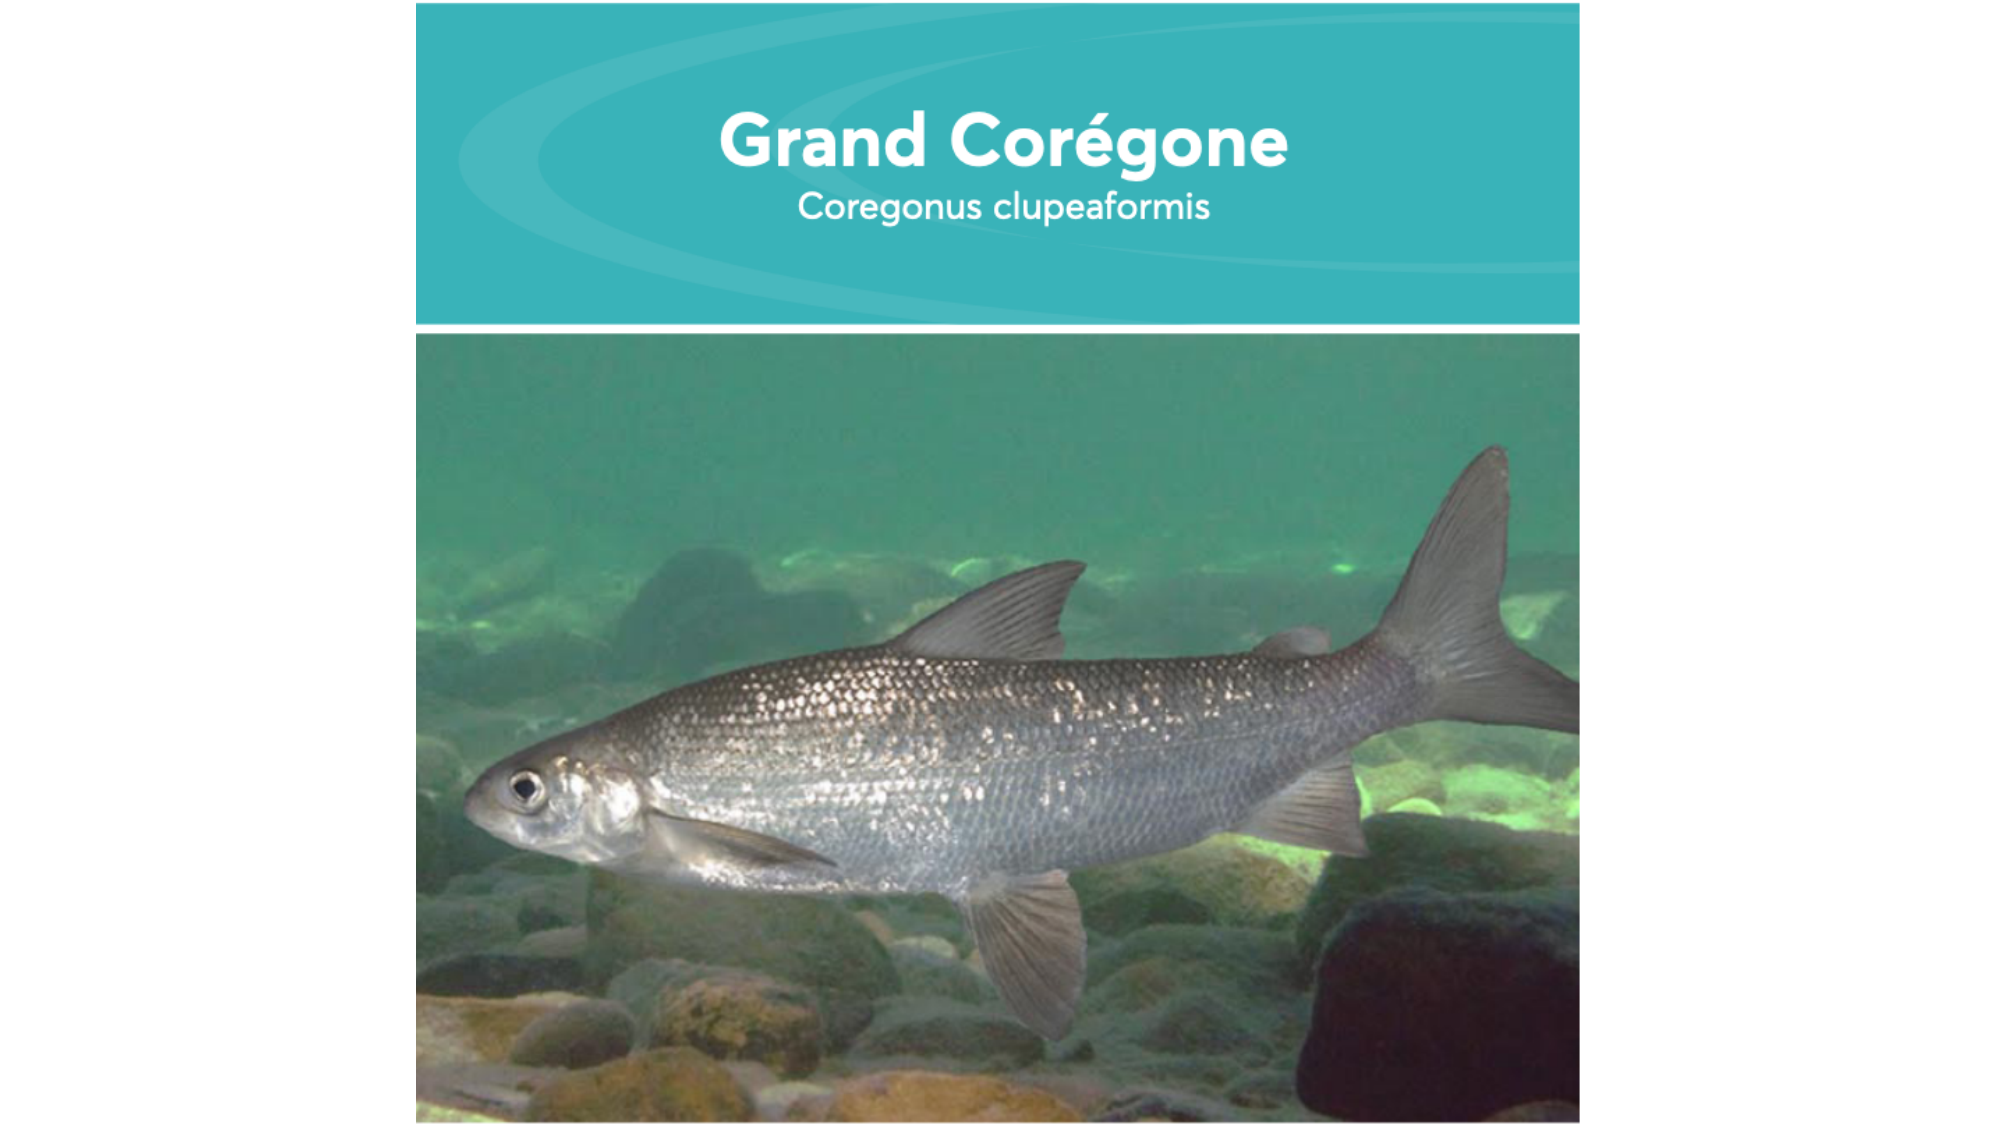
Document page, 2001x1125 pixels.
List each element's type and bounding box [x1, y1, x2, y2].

picture [416, 0, 1584, 1125]
